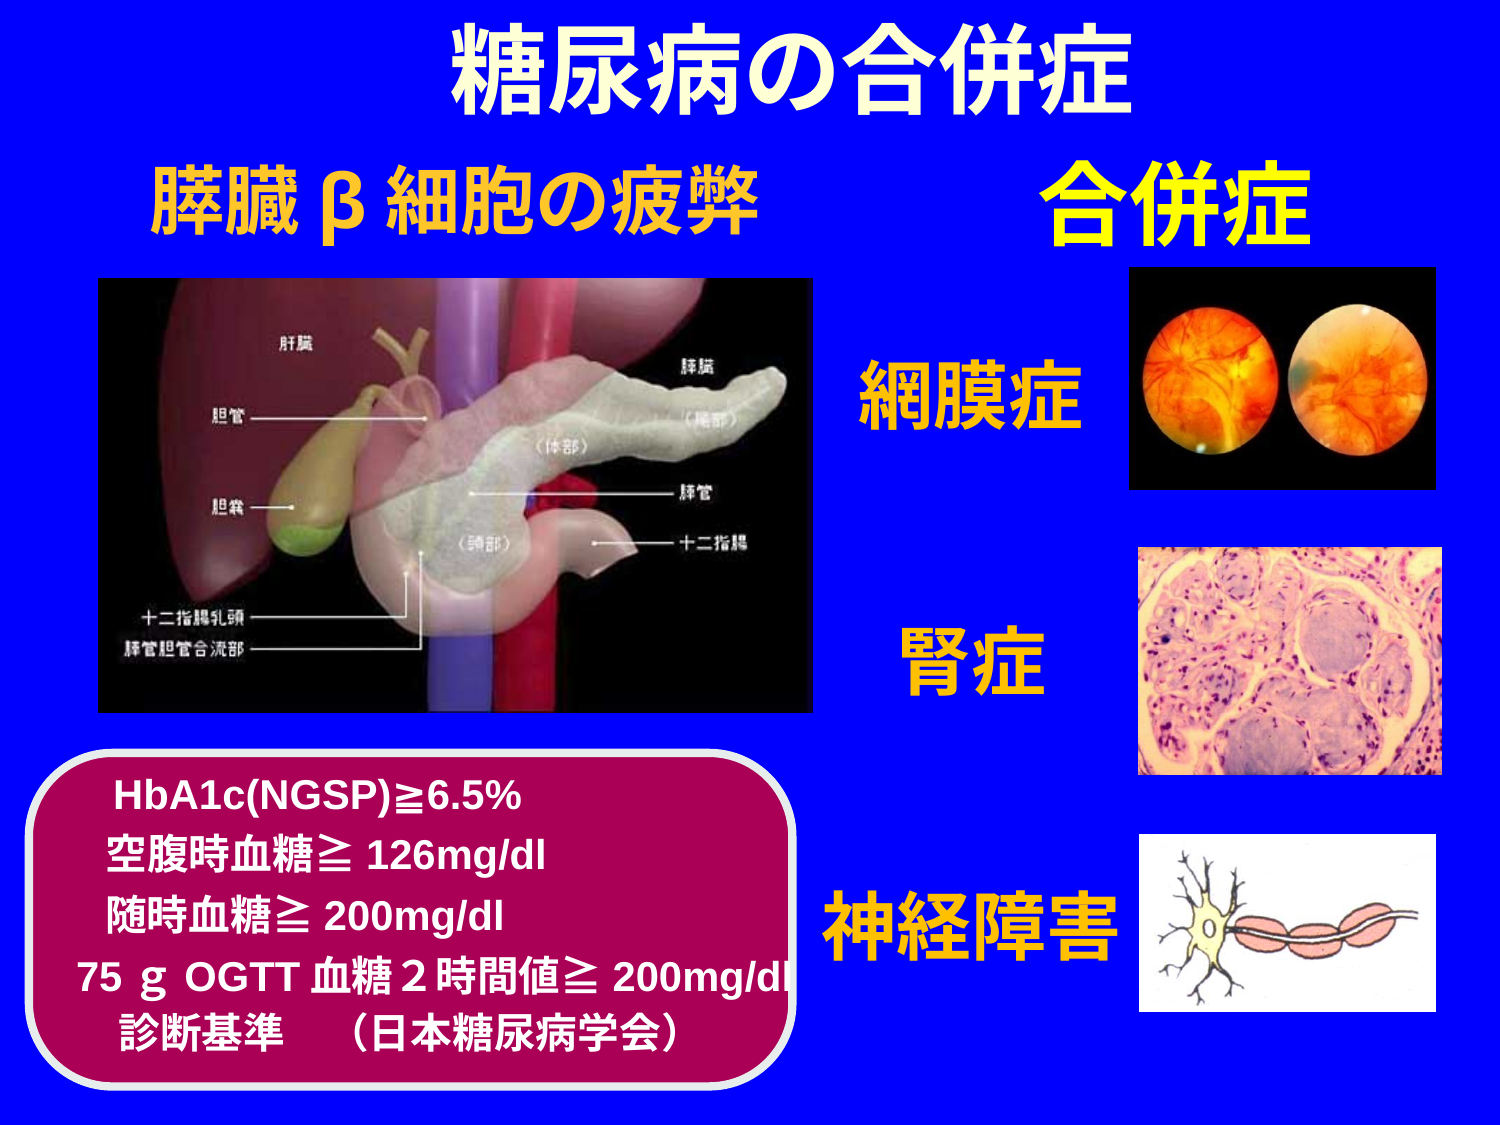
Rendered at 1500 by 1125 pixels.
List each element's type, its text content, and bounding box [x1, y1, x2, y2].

picture [1138, 547, 1443, 776]
picture [98, 278, 814, 714]
text_box 糖尿病の合併症 [449, 8, 1136, 126]
text_box 網膜症 [843, 340, 1099, 446]
text_box [28, 752, 793, 1087]
text_box HbA1c(NGSP)≧6.5% [98, 760, 537, 825]
text_box 空腹時血糖≧126mg/dl [90, 820, 562, 886]
text_box 随時血糖≧200mg/dl [90, 881, 520, 942]
picture [1139, 834, 1436, 1012]
text_box 腎症 [881, 606, 1062, 712]
text_box 診断基準 （日本糖尿病学会） [103, 1008, 718, 1065]
text_box 合併症 [1022, 139, 1328, 264]
text_box 膵臓β細胞の疲弊 [149, 153, 941, 244]
text_box 75ｇOGTT血糖２時間値≧200mg/dl [61, 942, 808, 1008]
text_box 神経障害 [806, 872, 1134, 978]
picture [1129, 266, 1436, 491]
